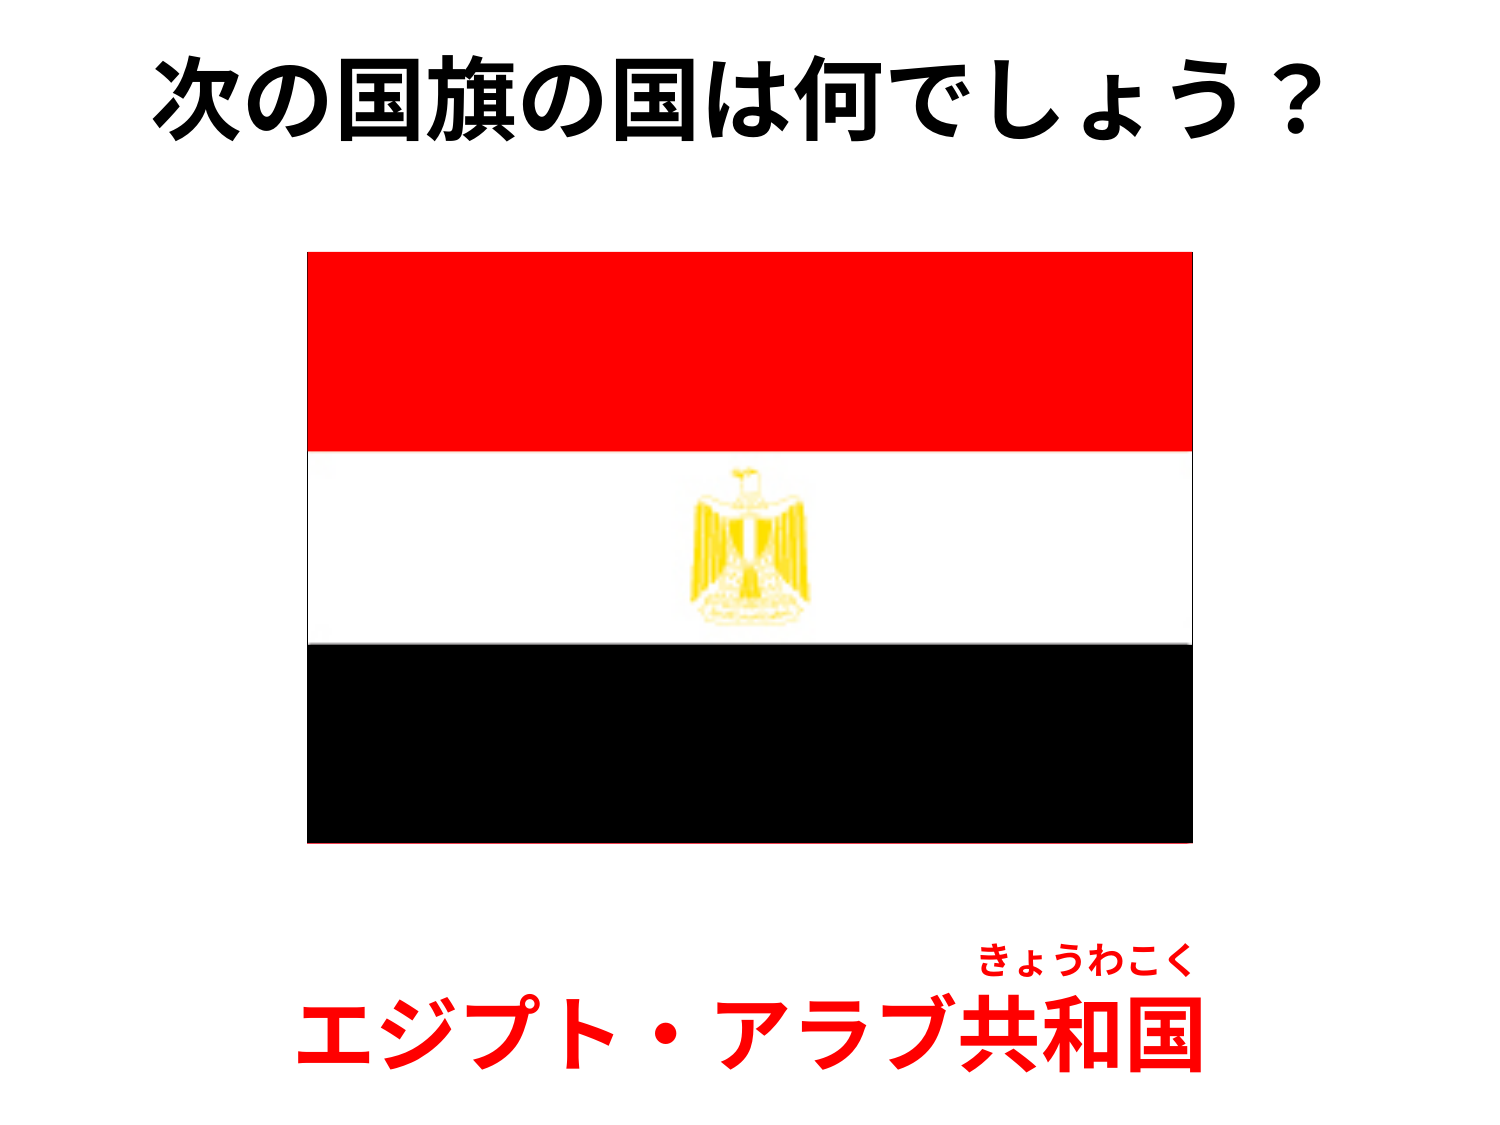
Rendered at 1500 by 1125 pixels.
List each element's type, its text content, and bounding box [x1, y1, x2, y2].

text_box きょうわこく エジプト・アラブ共和国 [0, 929, 1500, 1125]
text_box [307, 251, 1193, 843]
text_box 次の国旗の国は何でしょう？ [135, 0, 1364, 208]
